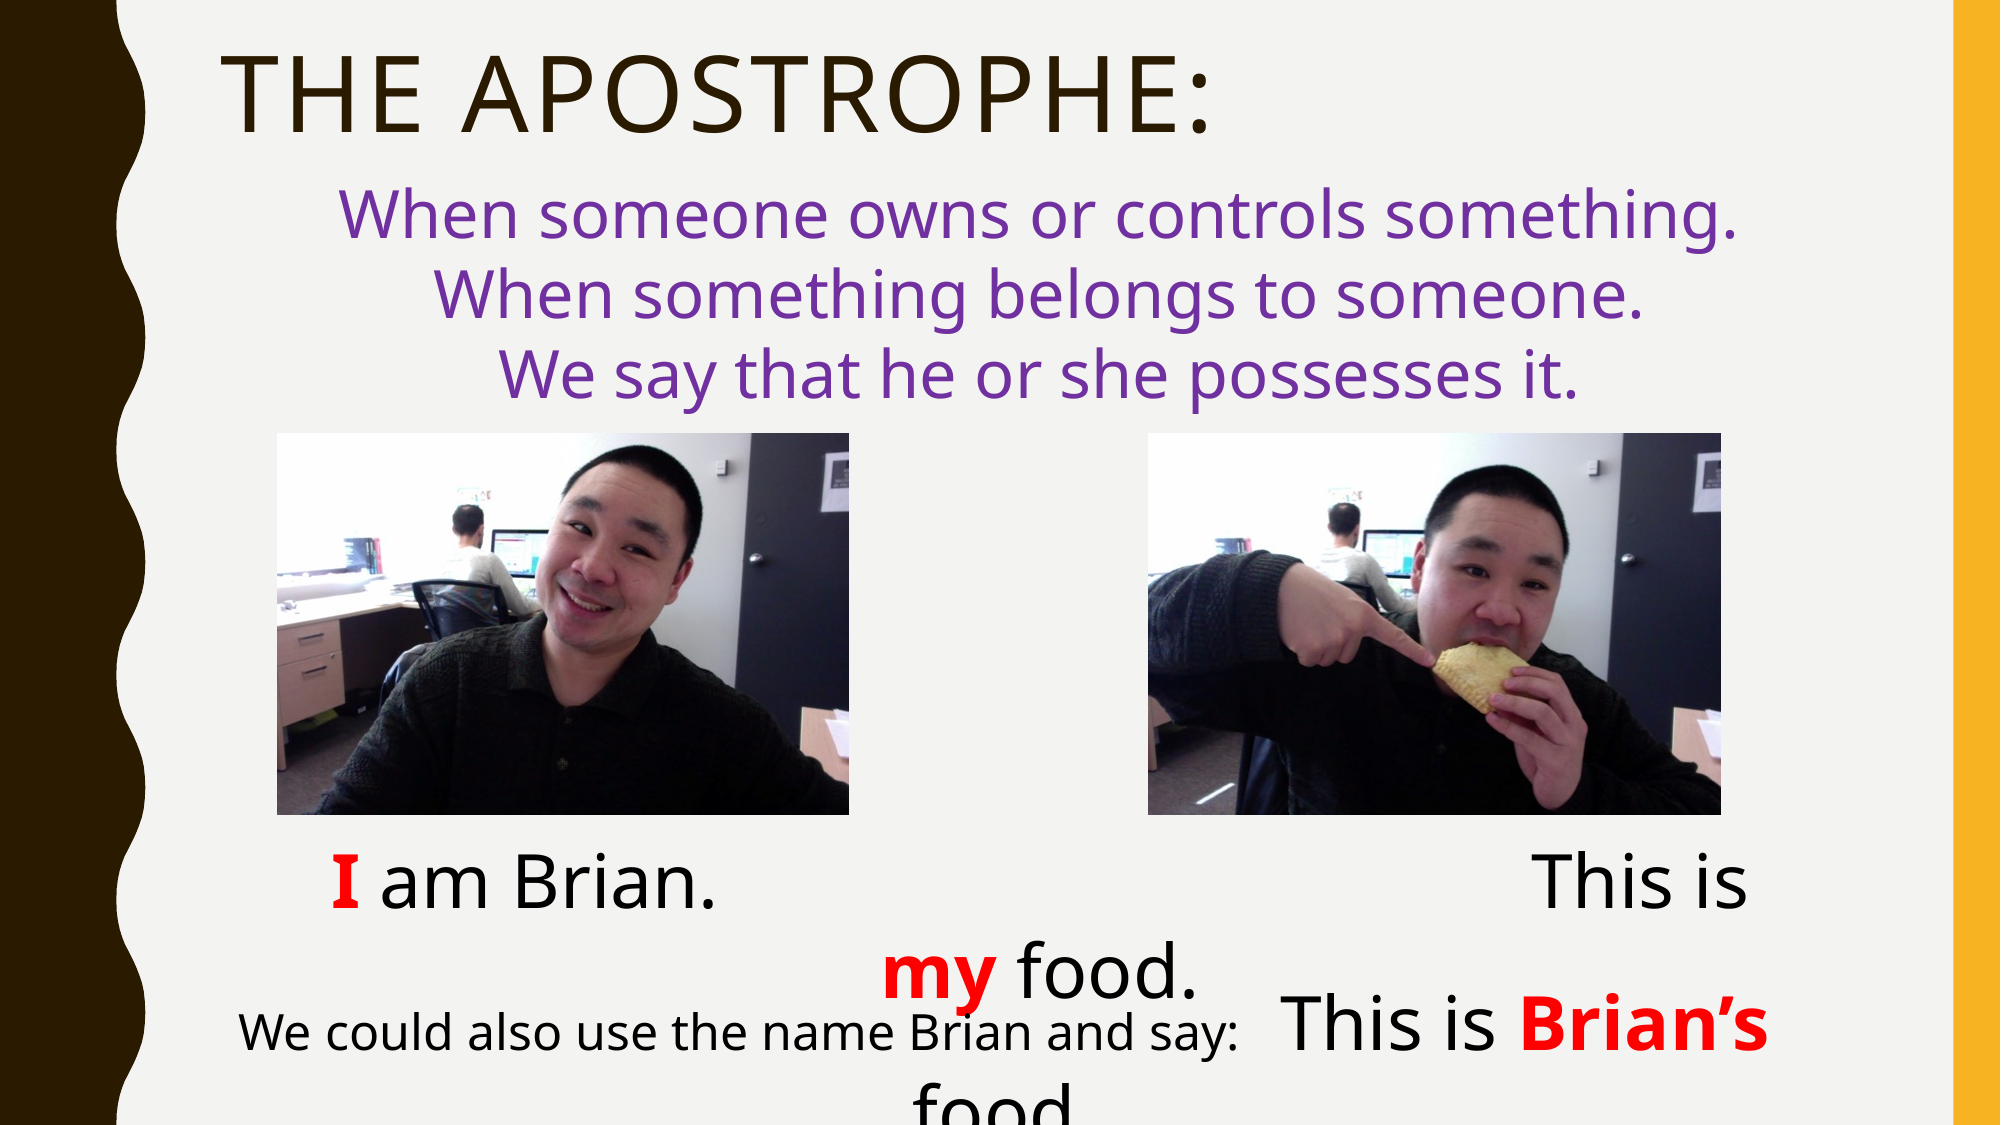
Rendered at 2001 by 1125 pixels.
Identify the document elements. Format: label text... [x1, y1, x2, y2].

text_box We could also use the name Brian and say: This is Brian’s food. [205, 968, 1804, 1125]
picture [276, 433, 849, 815]
text_box I am Brian. This is my food. [250, 825, 1830, 1021]
text_box When someone owns or controls something. When something belongs to someone. We say that he or she possesses it. [169, 164, 1911, 420]
title The Apostrophe: [205, 33, 1875, 164]
picture [1148, 433, 1721, 815]
